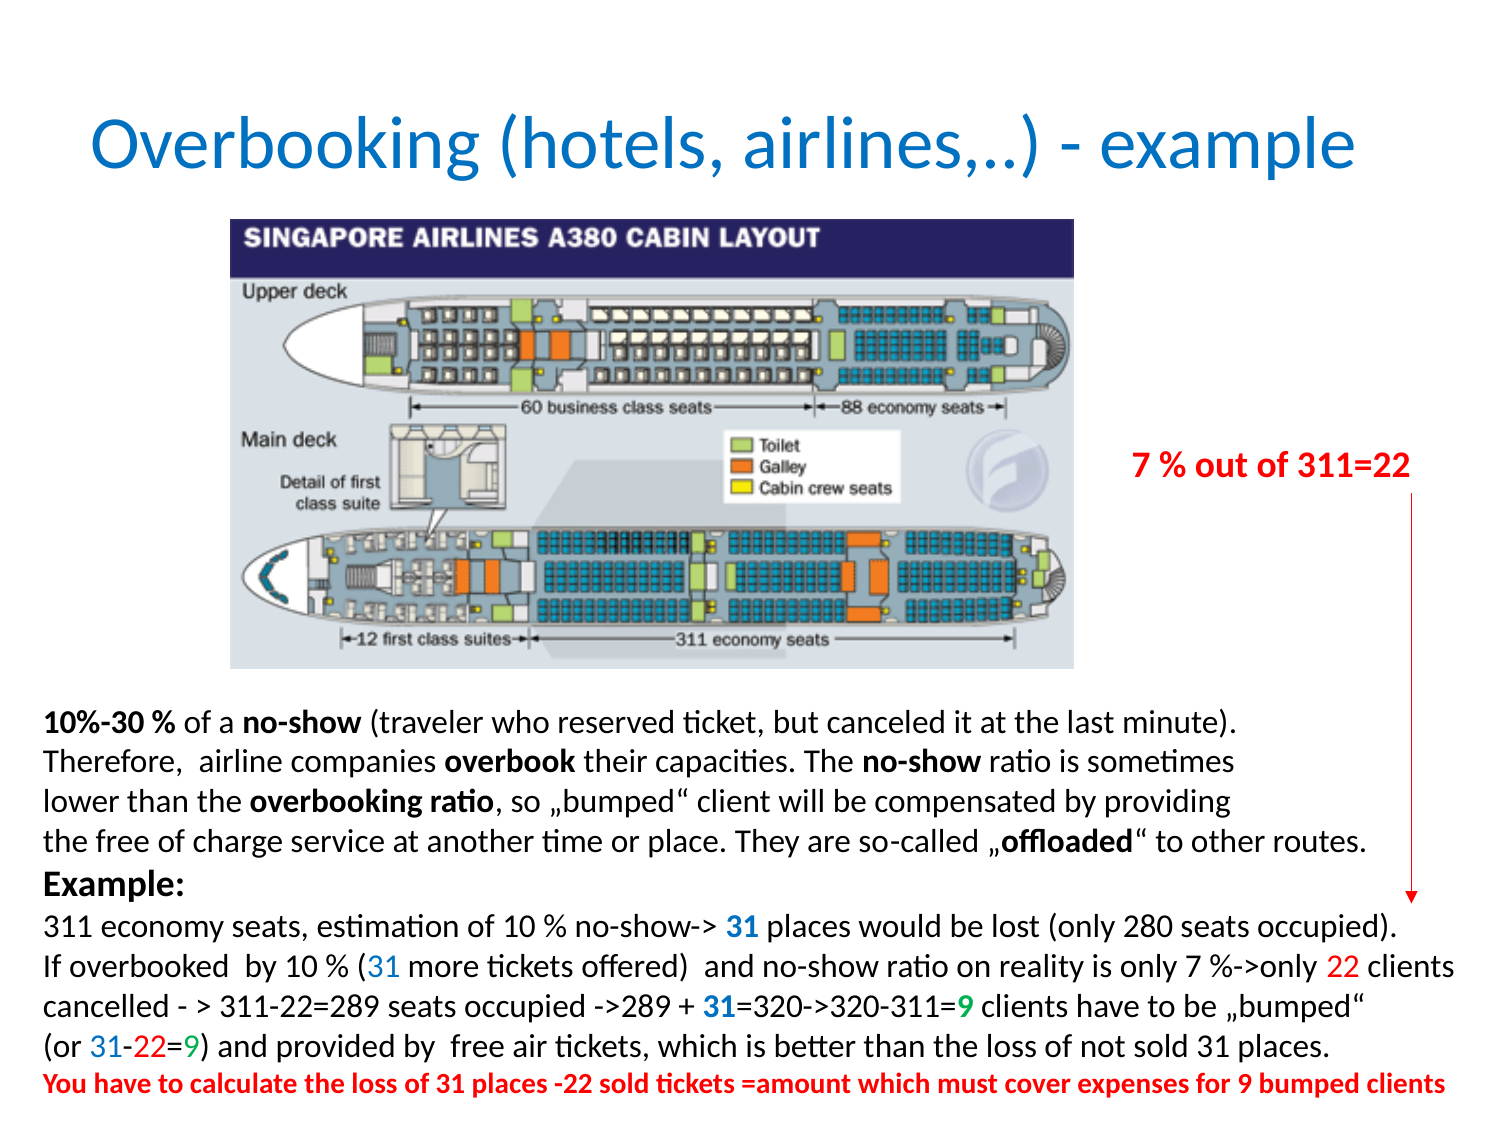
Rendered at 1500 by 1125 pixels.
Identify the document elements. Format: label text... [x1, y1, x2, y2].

text_box 7 % out of 311=22 [1116, 432, 1426, 493]
picture [229, 219, 1074, 670]
title Overbooking (hotels, airlines,..) - example [75, 45, 1425, 233]
text_box 10%-30 % of a no-show (traveler who reserved ticket, but canceled it at the last minute). Therefore, airline companies overbook their capacities. The no-show ratio is sometimes lower than the overbooking ratio, so „bumped“ client will be compensated by providing the free of charge service at another time or place. They are so-called „offloaded“ to other routes. Example: 311 economy seats, estimation of 10 % no-show-> 31 places would be lost (only 280 seats occupied). If overbooked by 10 % (31 more tickets offered) and no-show ratio on reality is only 7 %->only 22 clients cancelled - > 311-22=289 seats occupied ->289 + 31=320->320-311=9 clients have to be „bumped“ (or 31-22=9) and provided by free air tickets, which is better than the loss of not sold 31 places. You have to calculate the loss of 31 places -22 sold tickets =amount which must cover expenses for 9 bumped clients [27, 692, 1470, 1125]
